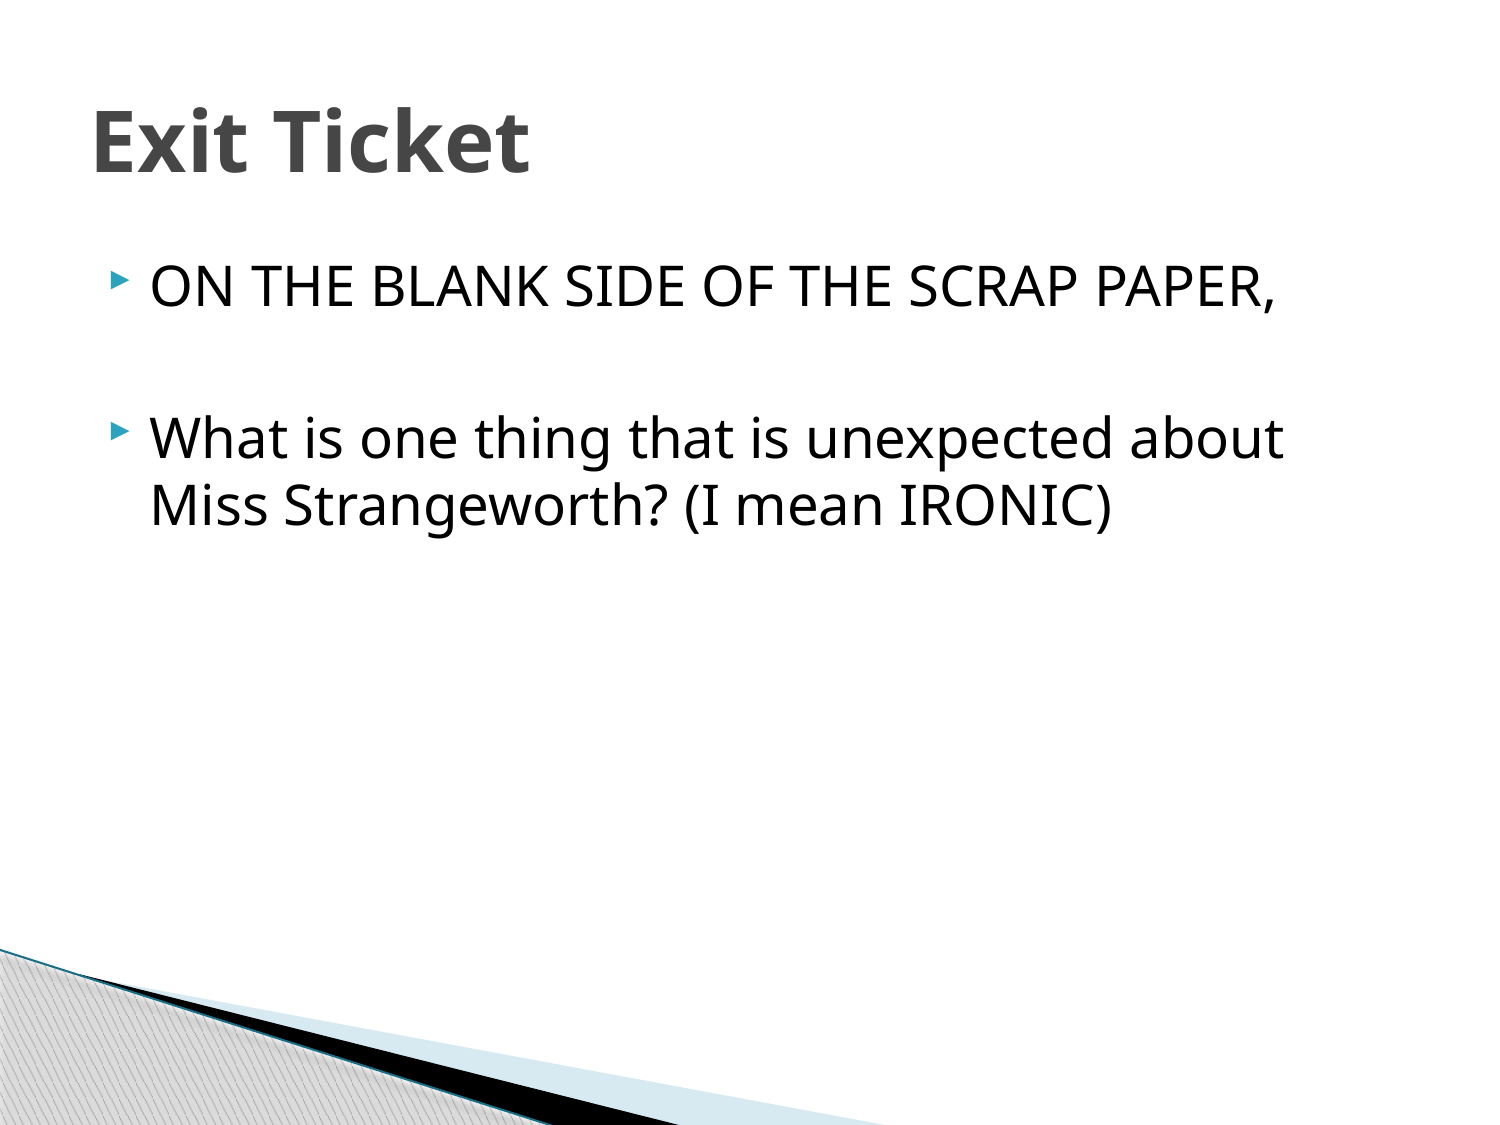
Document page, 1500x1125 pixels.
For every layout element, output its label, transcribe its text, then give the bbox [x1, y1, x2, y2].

title Exit Ticket [75, 45, 1425, 233]
list ON THE BLANK SIDE OF THE SCRAP PAPER, What is one thing that is unexpected about Miss Strangeworth? (I mean IRONIC) [75, 243, 1425, 986]
